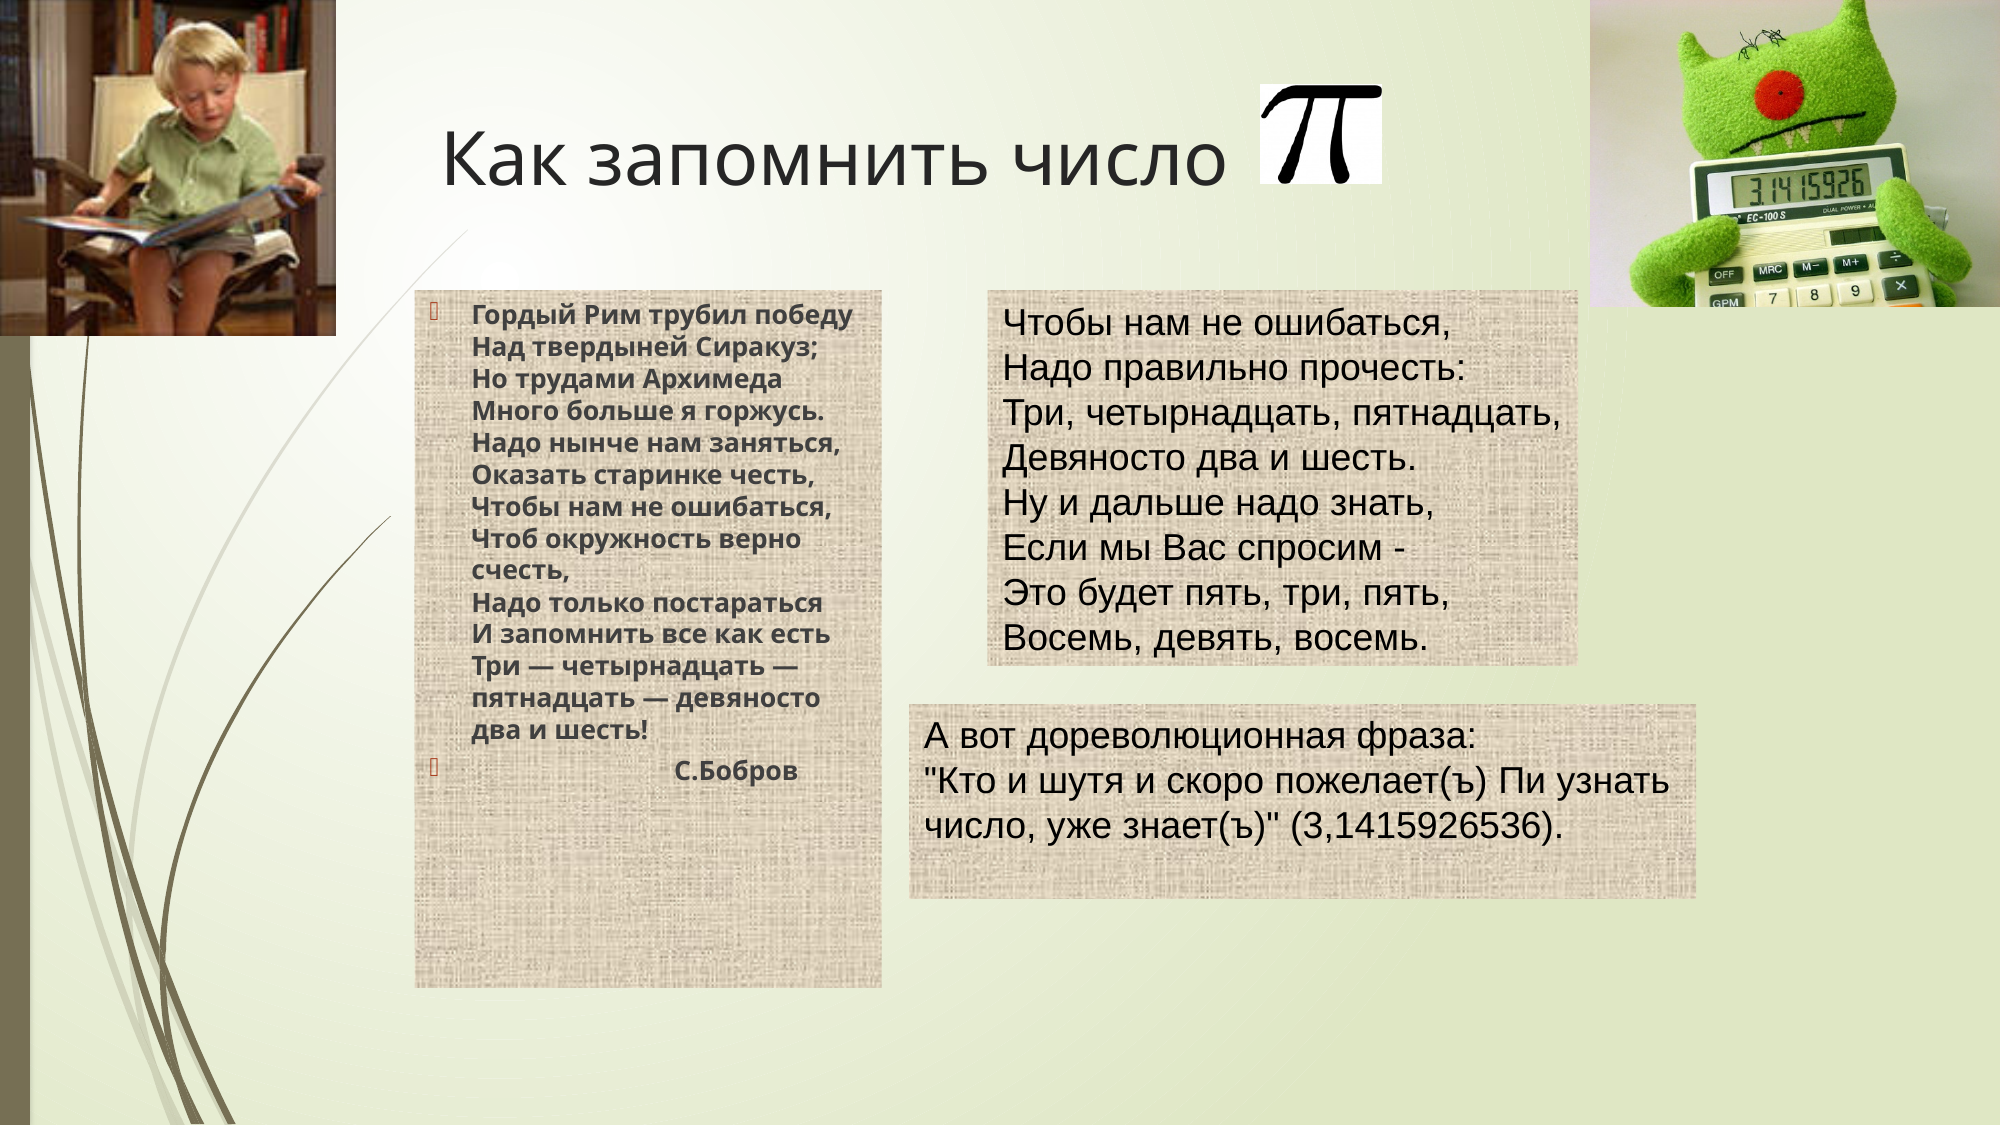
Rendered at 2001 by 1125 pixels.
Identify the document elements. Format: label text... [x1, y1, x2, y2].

picture [0, 0, 336, 336]
picture [1590, 0, 2000, 308]
text_box Чтобы нам не ошибаться, Надо правильно прочесть: Три, четырнадцать, пятнадцать, Девяносто два и шесть. Ну и дальше надо знать, Если мы Вас спросим - Это будет пять, три, пять, Восемь, девять, восемь. [987, 290, 1579, 666]
picture [1260, 83, 1382, 184]
text_box А вот дореволюционная фраза: "Кто и шутя и скоро пожелает(ъ) Пи узнать число, уже знает(ъ)" (3,1415926536). [909, 704, 1697, 899]
list Гордый Рим трубил победу Над твердыней Сиракуз; Но трудами Архимеда Много больше я горжусь. Надо нынче нам заняться, Оказать старинке честь, Чтобы нам не ошибаться, Чтоб окружность верно счесть, Надо только постараться И запомнить все как есть Три — четырнадцать — пятнадцать — девяносто два и шесть! С.Бобров [414, 290, 882, 988]
title Как запомнить число [425, 102, 1588, 313]
